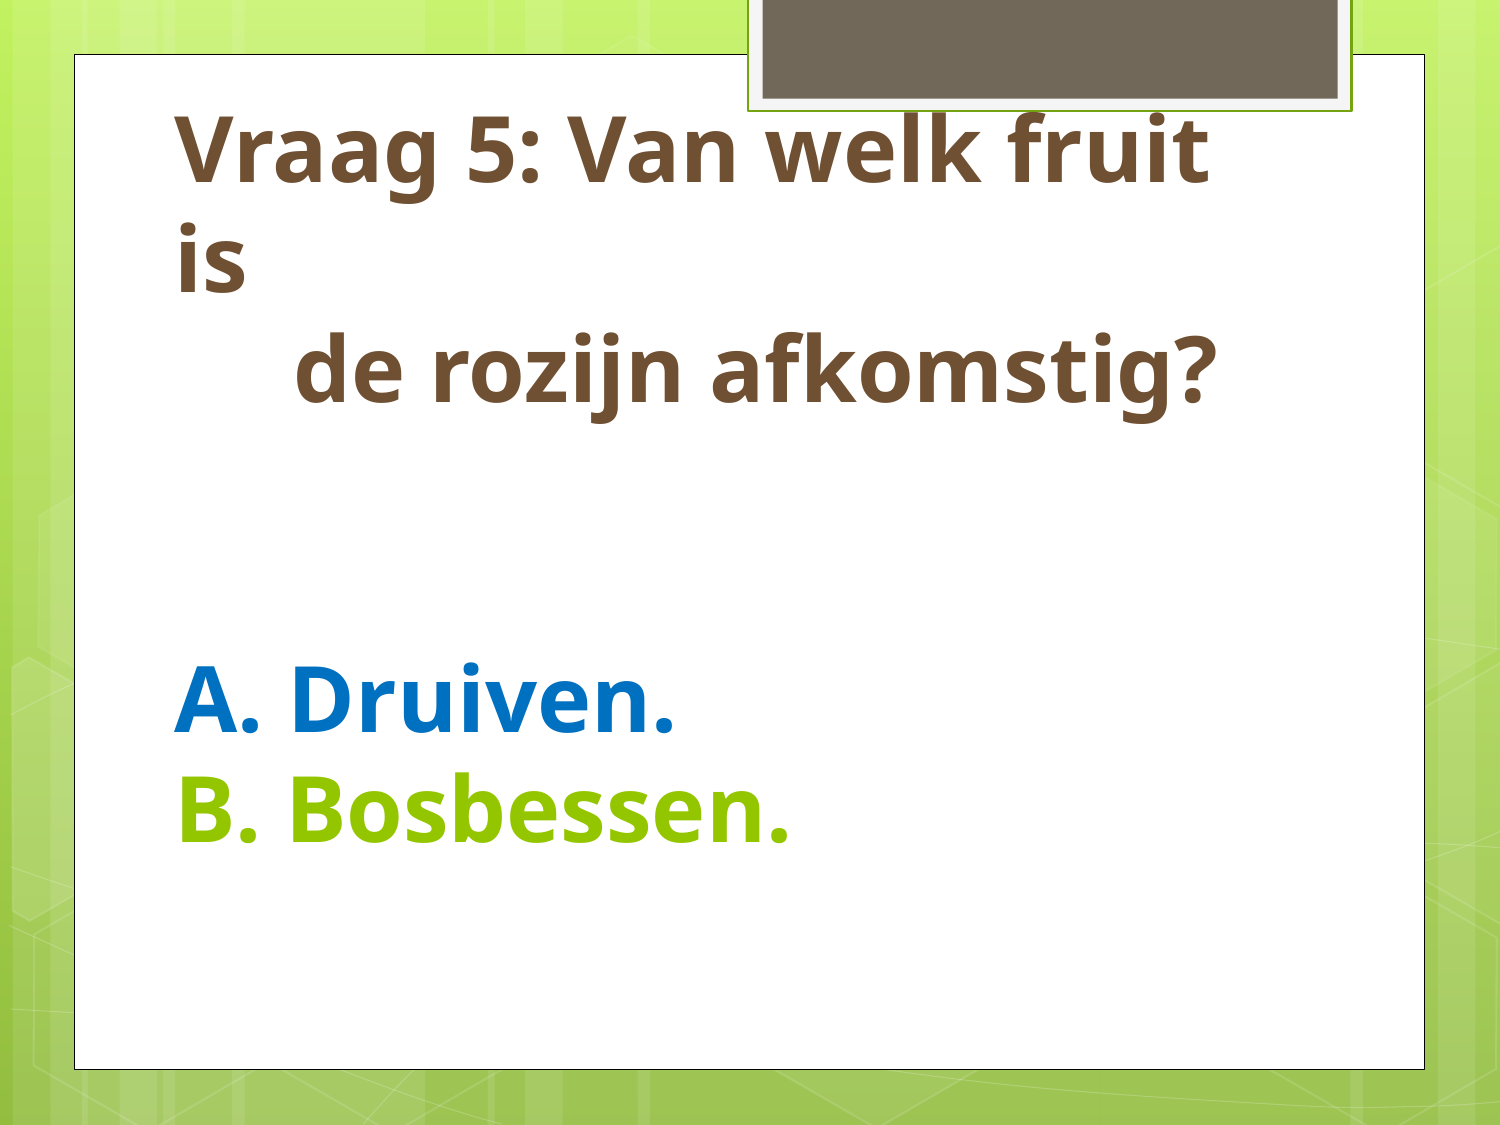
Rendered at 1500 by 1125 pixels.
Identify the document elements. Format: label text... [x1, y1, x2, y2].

title Vraag 5: Van welk fruit is de rozijn afkomstig? A. Druiven. B. Bosbessen. [159, 680, 1312, 869]
